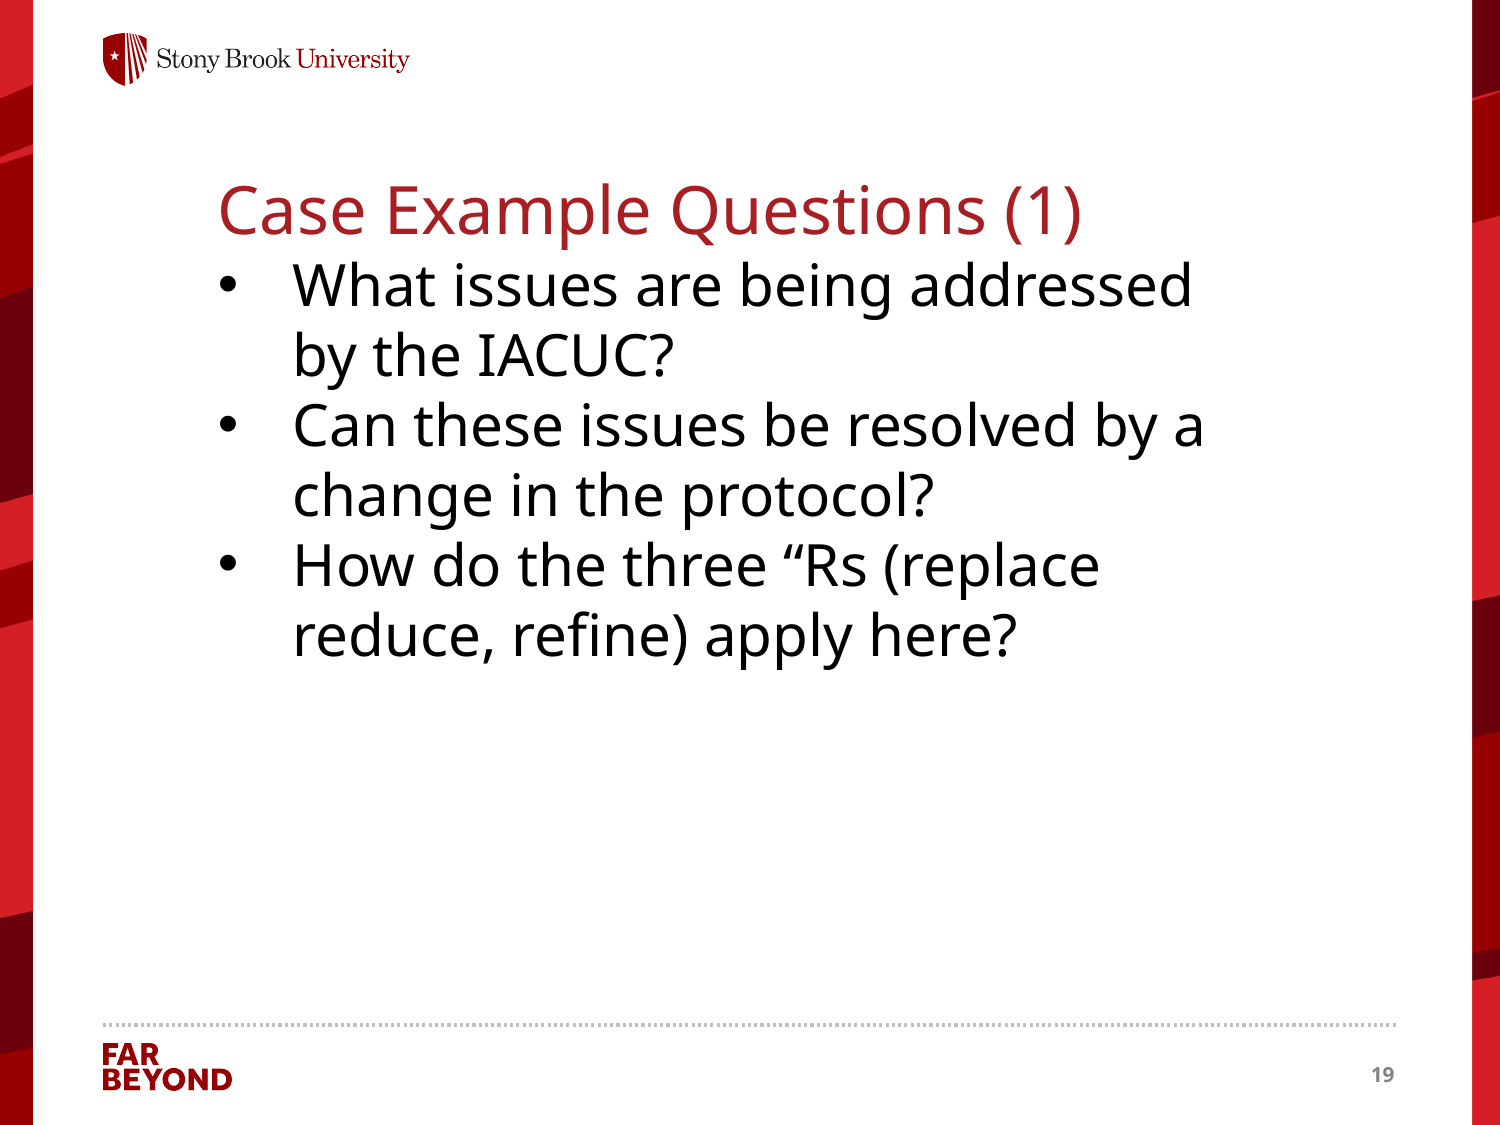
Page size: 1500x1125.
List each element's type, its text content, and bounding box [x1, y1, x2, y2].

picture [0, 0, 33, 1125]
list Case Example Questions (1) What issues are being addressed by the IACUC? Can these issues be resolved by a change in the protocol? How do the three “Rs (replace reduce, refine) apply here? [203, 160, 1286, 973]
slide_number 19 [1071, 1054, 1409, 1114]
picture [1473, 0, 1500, 1125]
picture [103, 1043, 232, 1091]
picture [103, 33, 410, 86]
